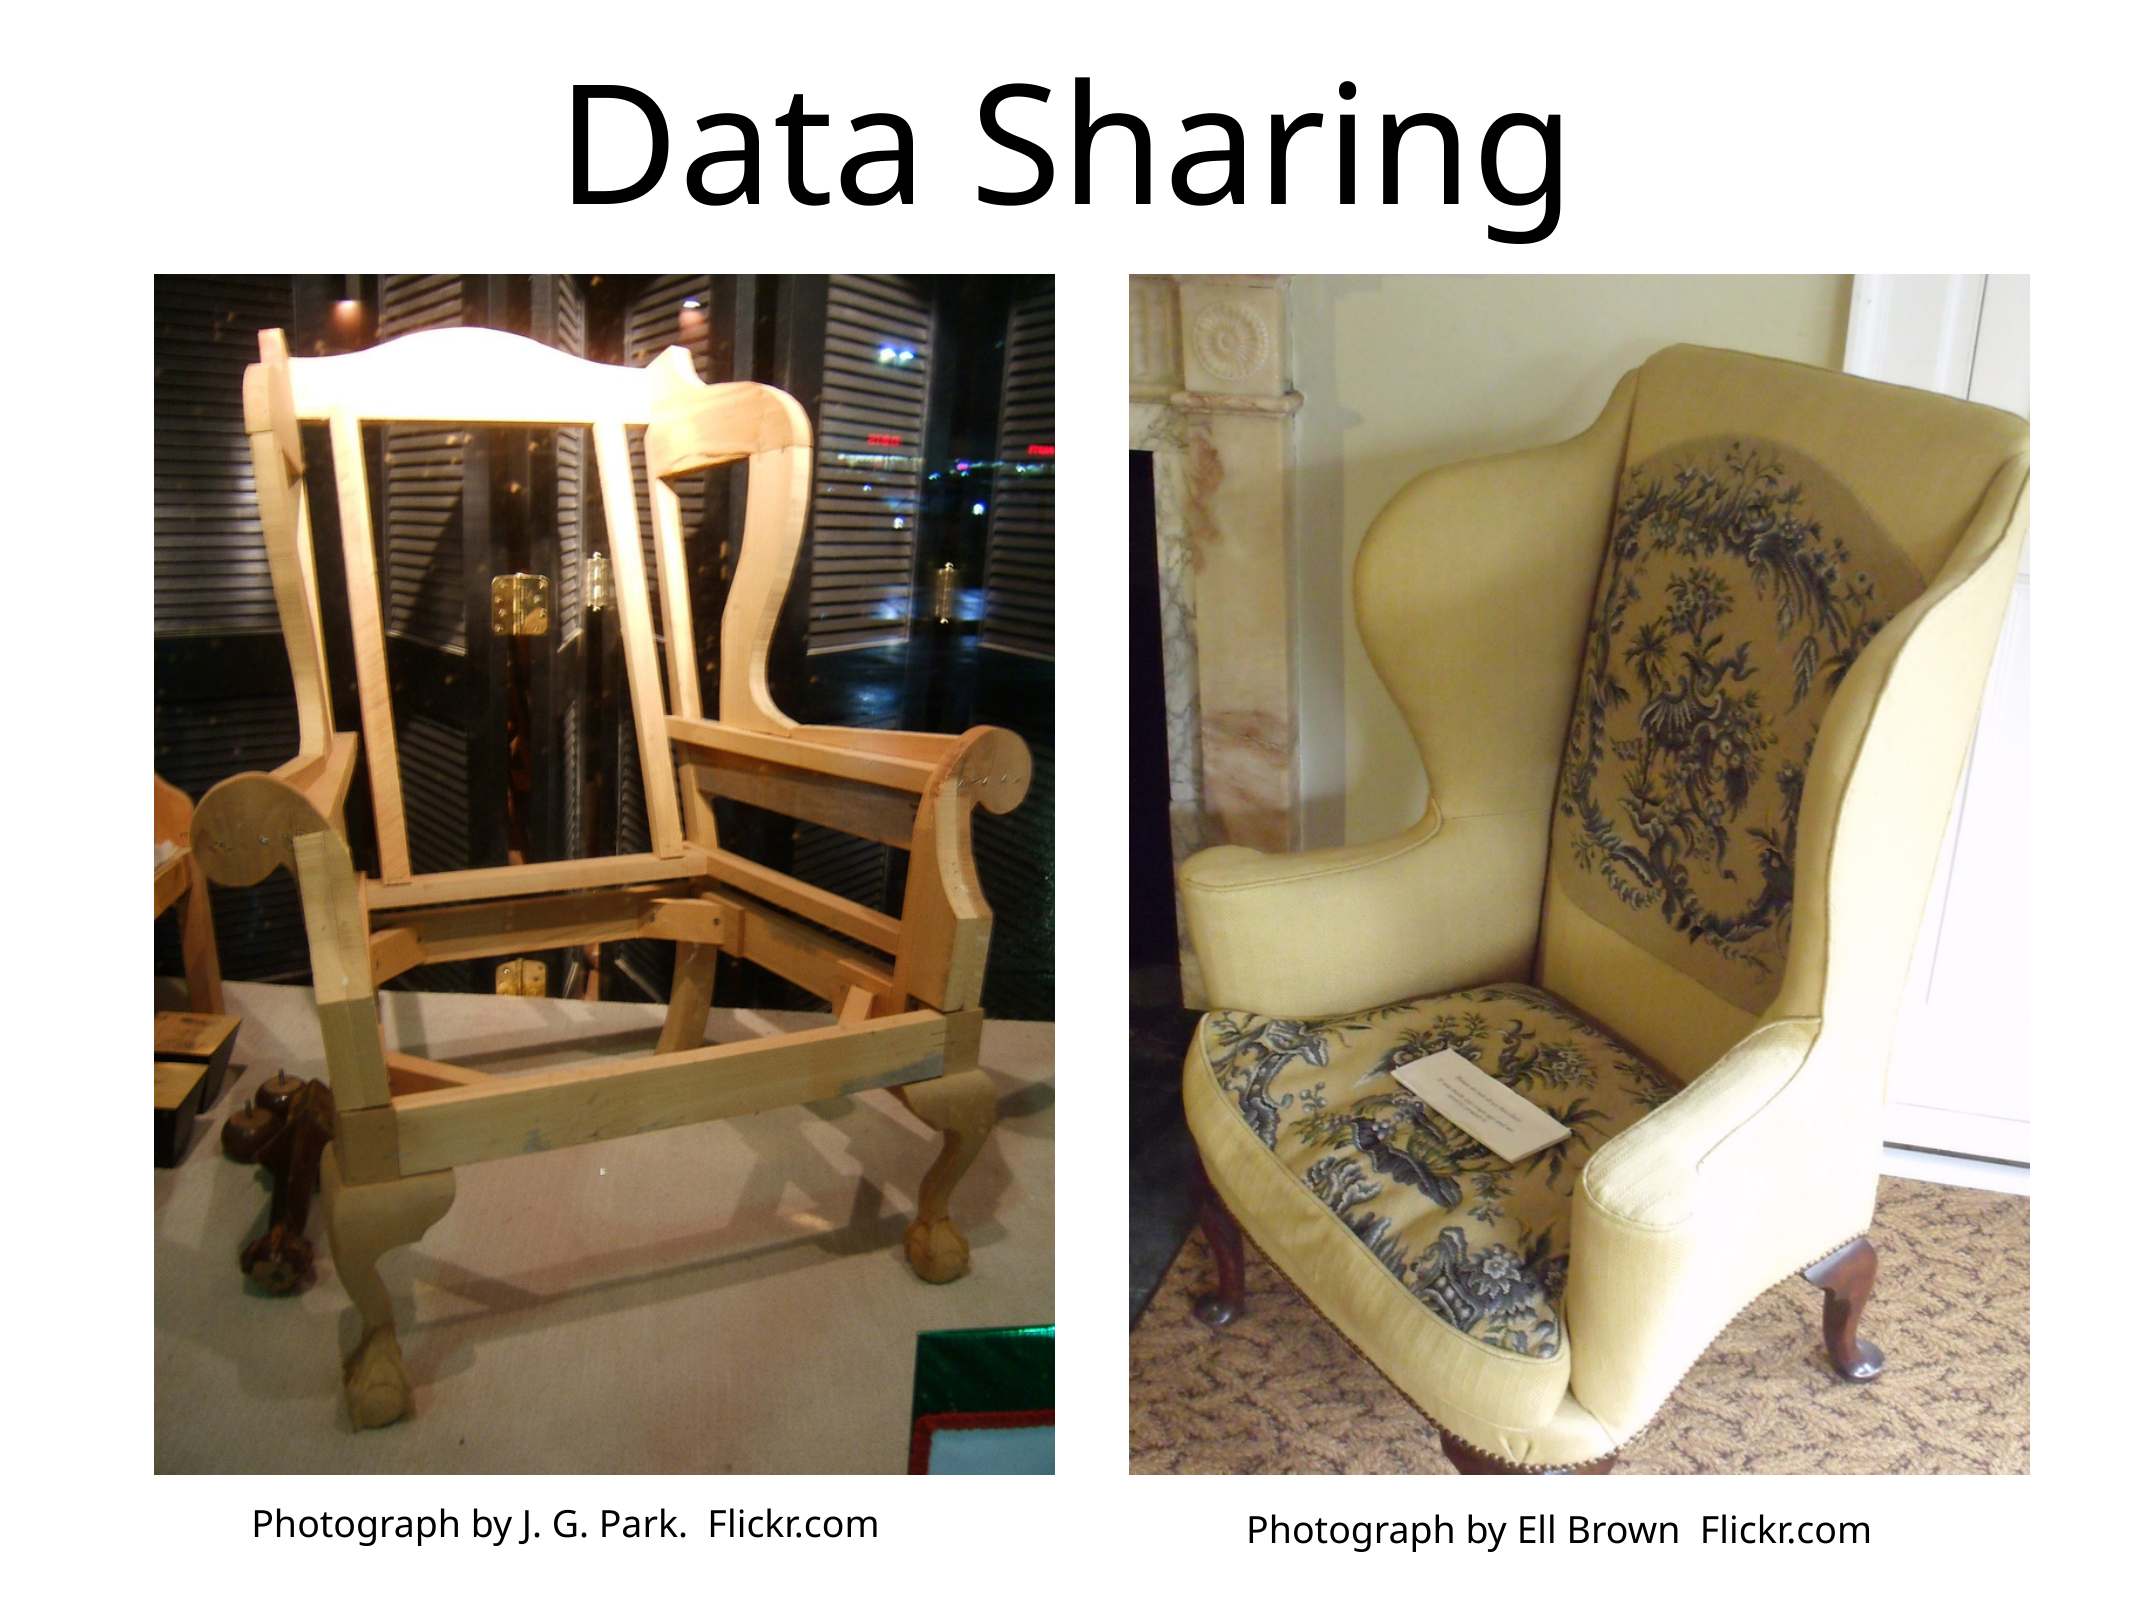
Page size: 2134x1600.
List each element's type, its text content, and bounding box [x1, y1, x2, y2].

title Data Sharing [208, 41, 1925, 238]
text_box Photograph by J. G. Park. Flickr.com [236, 1492, 896, 1553]
picture [153, 274, 1055, 1476]
text_box Photograph by Ell Brown Flickr.com [1231, 1498, 1888, 1559]
picture [1128, 274, 2030, 1476]
